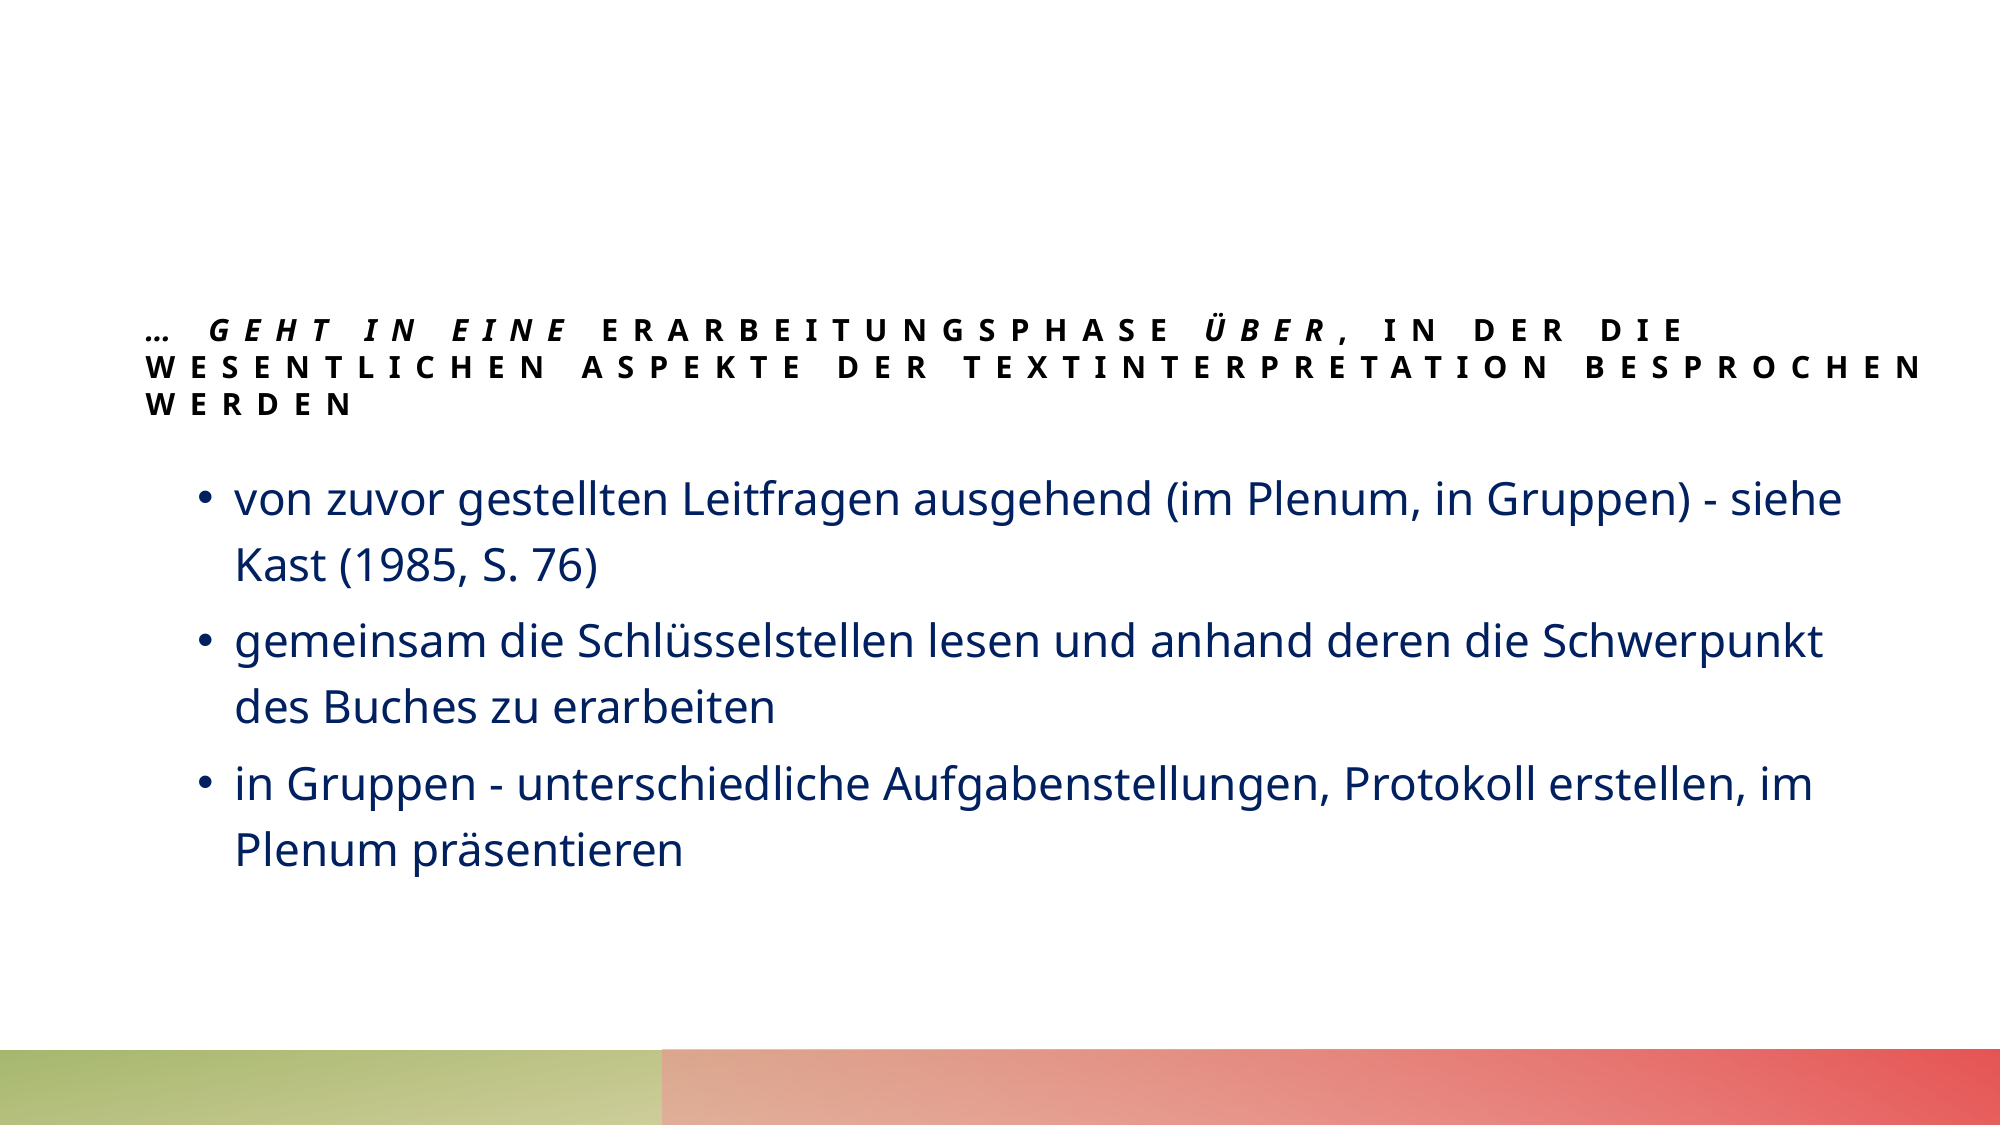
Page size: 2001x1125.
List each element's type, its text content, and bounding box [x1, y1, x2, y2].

list von zuvor gestellten Leitfragen ausgehend (im Plenum, in Gruppen) - siehe Kast (1985, S. 76) gemeinsam die Schlüsselstellen lesen und anhand deren die Schwerpunkt des Buches zu erarbeiten in Gruppen - unterschiedliche Aufgabenstellungen, Protokoll erstellen, im Plenum präsentieren [122, 458, 1909, 1125]
title … geht in eine Erarbeitungsphase über, in der die wesentlichen Aspekte der Textinterpretation besprochen werden [145, 308, 1950, 459]
